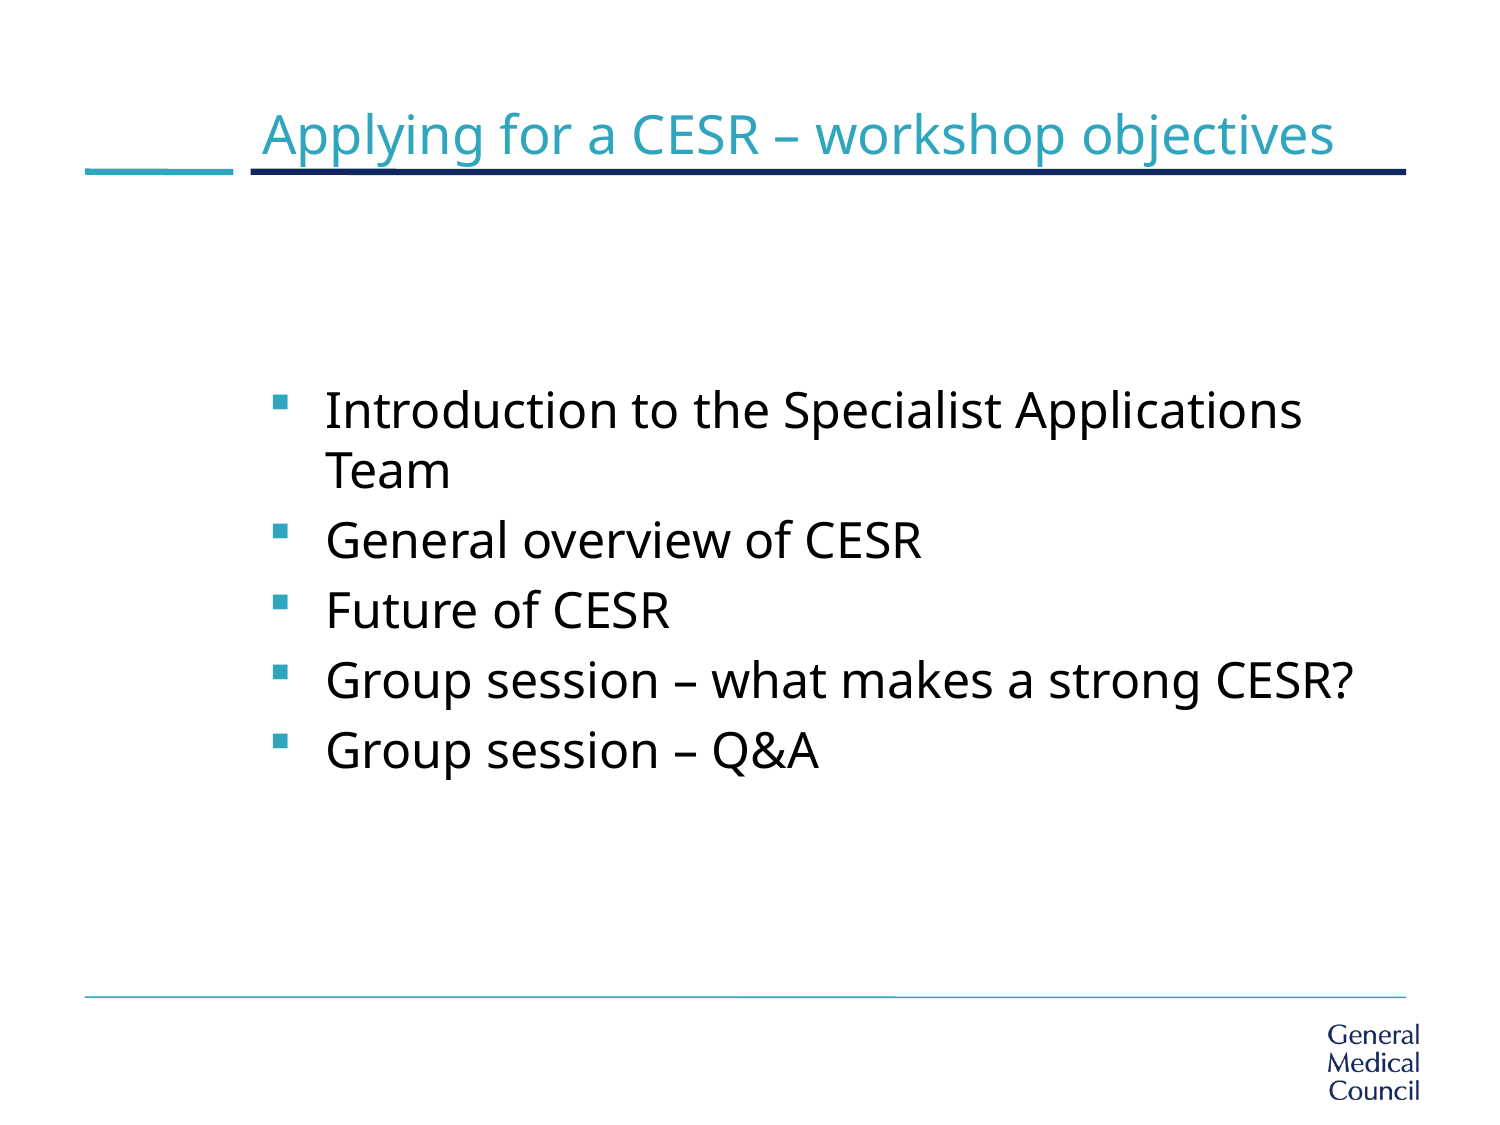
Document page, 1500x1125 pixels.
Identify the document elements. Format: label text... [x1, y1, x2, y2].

title Applying for a CESR – workshop objectives [233, 78, 1408, 188]
list Introduction to the Specialist Applications Team General overview of CESR Future of CESR Group session – what makes a strong CESR? Group session – Q&A [253, 208, 1408, 949]
picture [1328, 1023, 1419, 1100]
